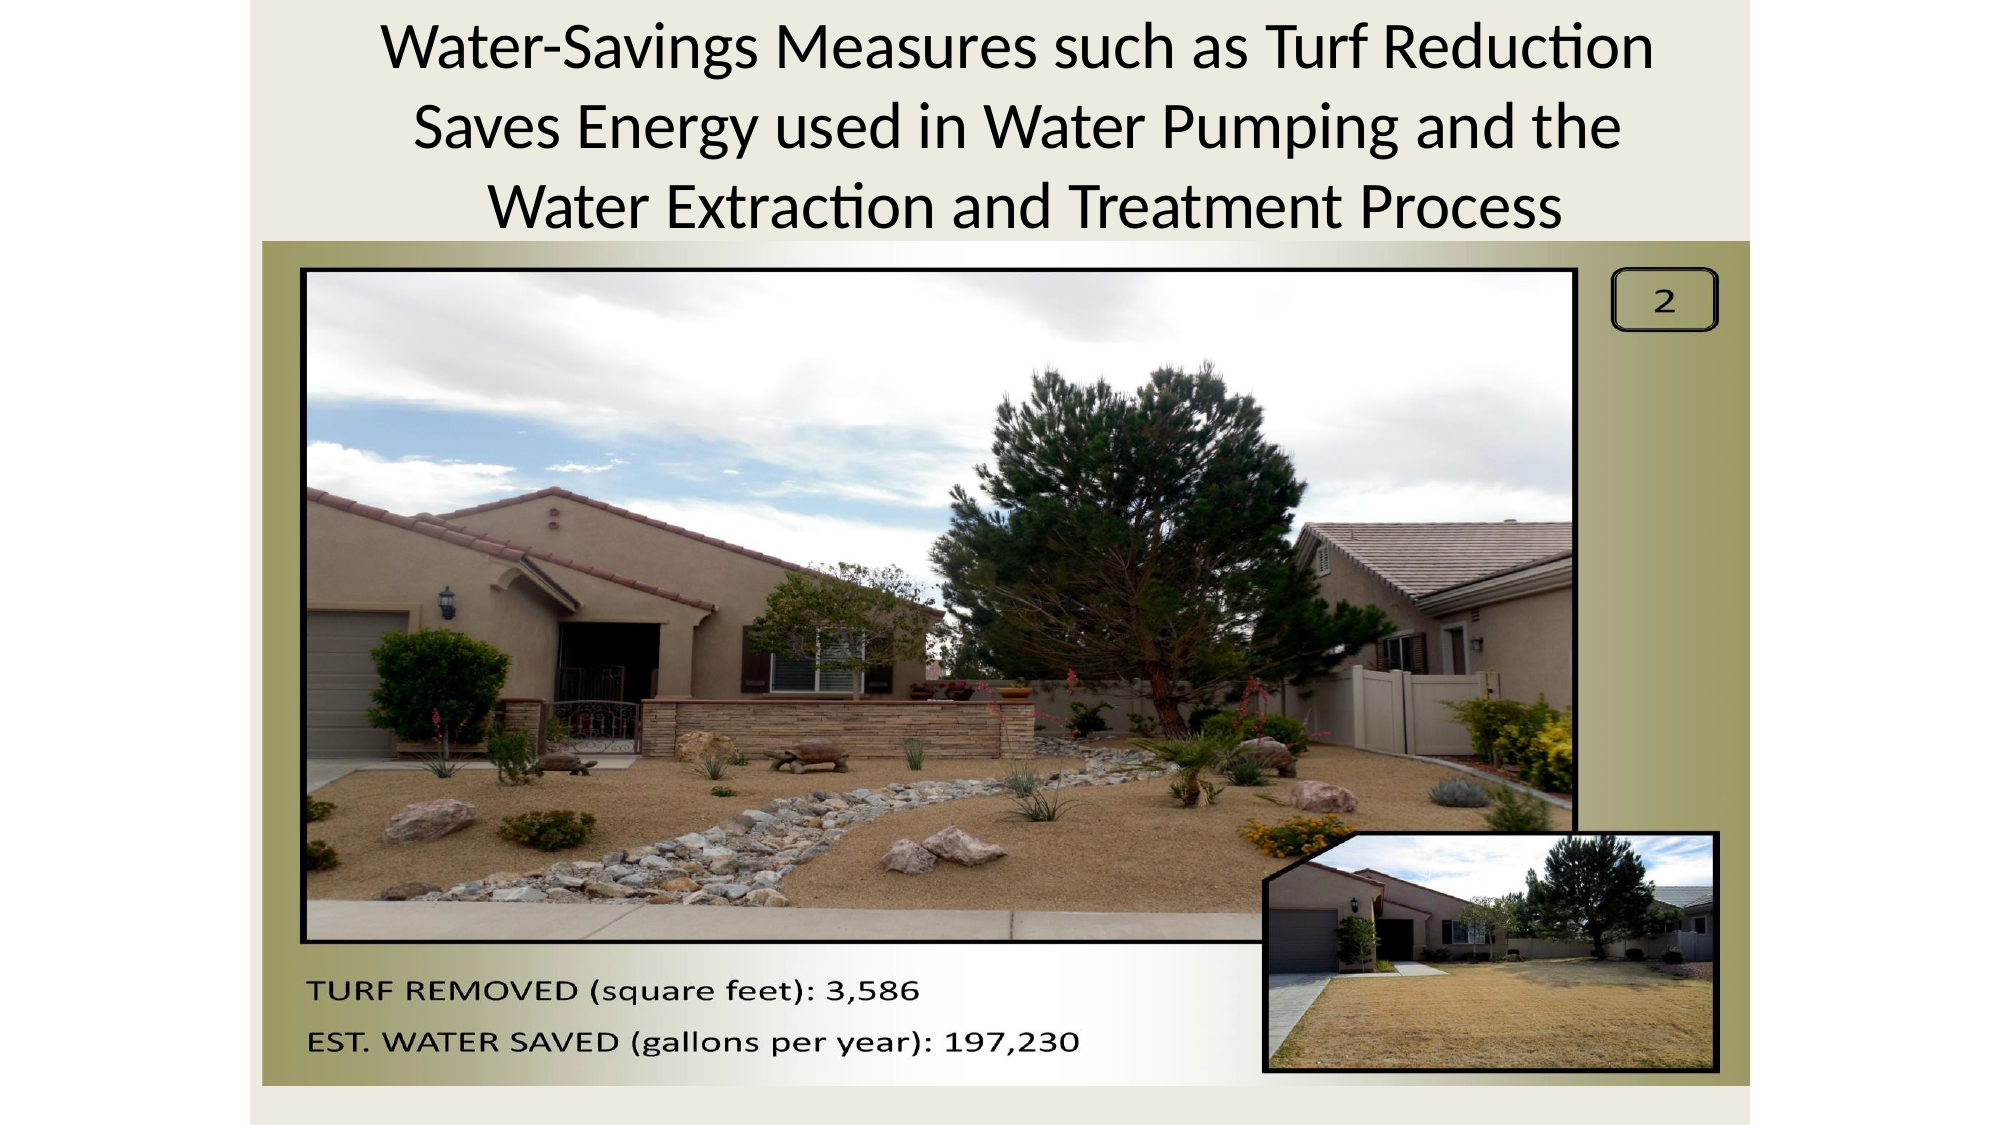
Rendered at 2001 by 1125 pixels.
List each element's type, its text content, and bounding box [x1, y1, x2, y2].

text_box [262, 241, 1750, 1086]
text_box [249, 0, 1750, 1125]
title Water-Savings Measures such as Turf Reduction Saves Energy used in Water Pumping and the Water Extraction and Treatment Process [376, 0, 1673, 241]
